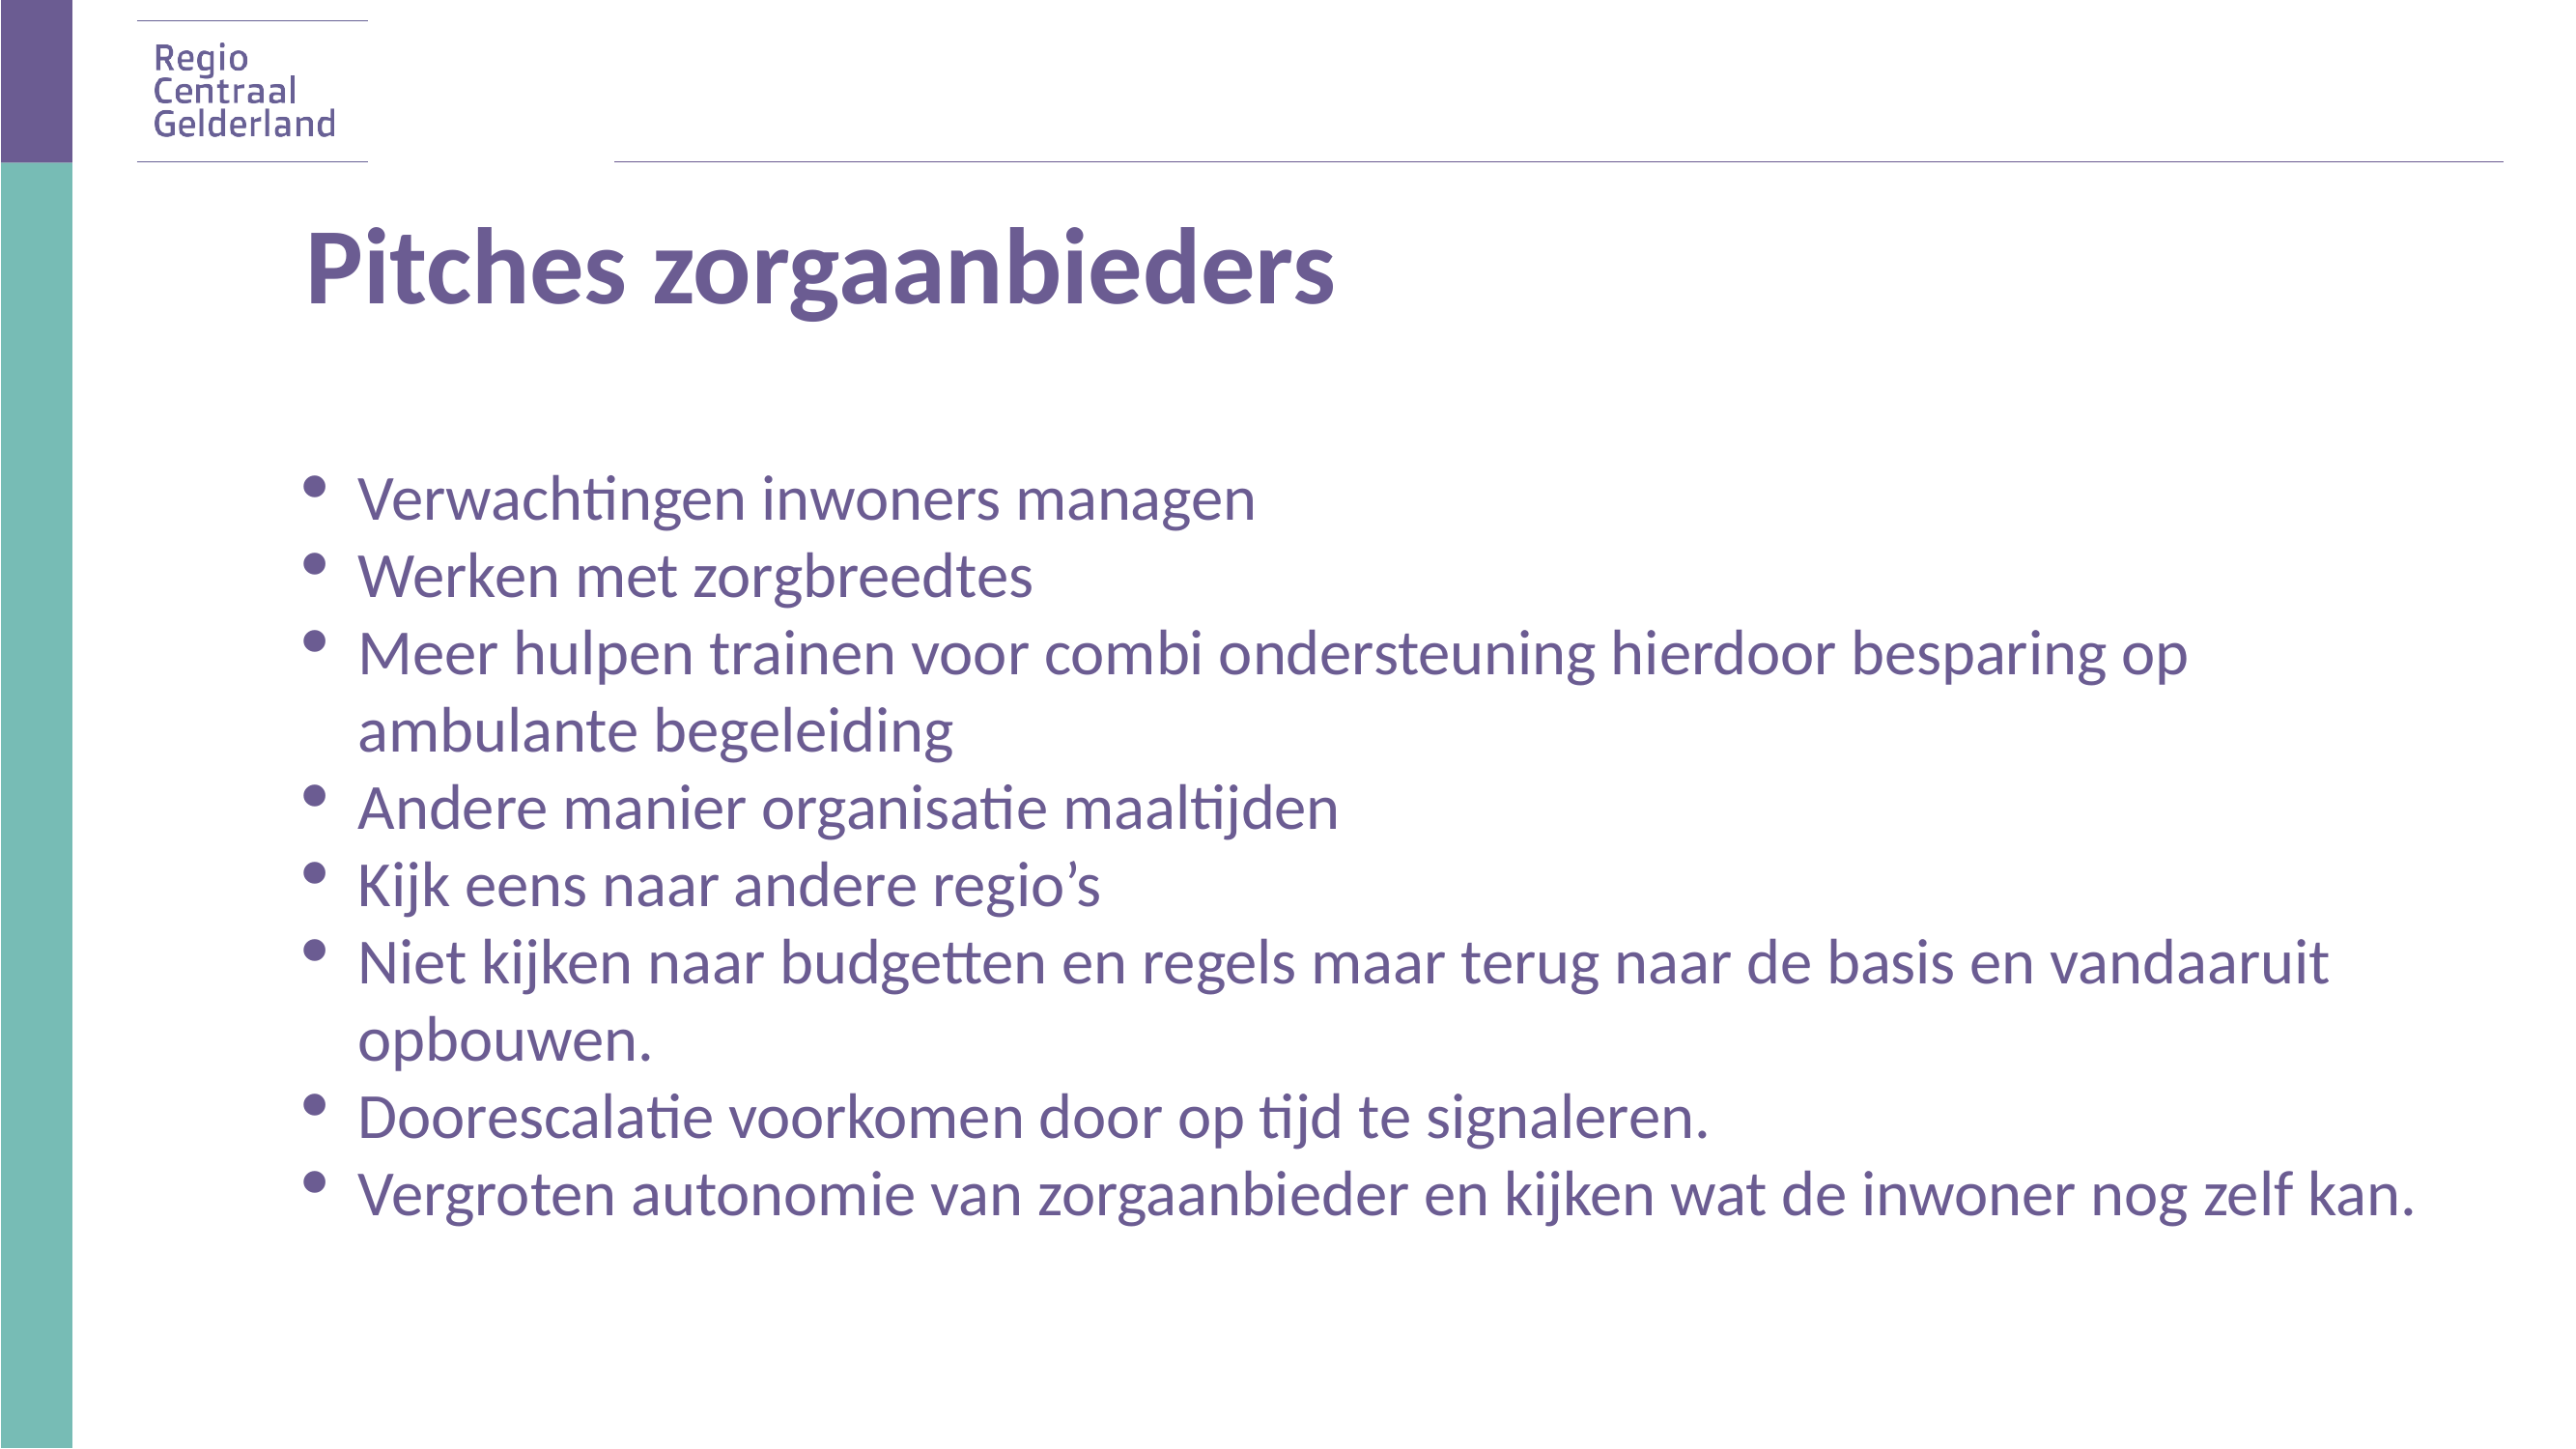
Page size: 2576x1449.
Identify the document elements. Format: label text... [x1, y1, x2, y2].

text_box Pitches zorgaanbieders Verwachtingen inwoners managen Werken met zorgbreedtes Meer hulpen trainen voor combi ondersteuning hierdoor besparing op ambulante begeleiding Andere manier organisatie maaltijden Kijk eens naar andere regio’s Niet kijken naar budgetten en regels maar terug naar de basis en vandaaruit opbouwen. Doorescalatie voorkomen door op tijd te signaleren. Vergroten autonomie van zorgaanbieder en kijken wat de inwoner nog zelf kan. [303, 193, 2429, 1449]
picture [155, 43, 334, 138]
